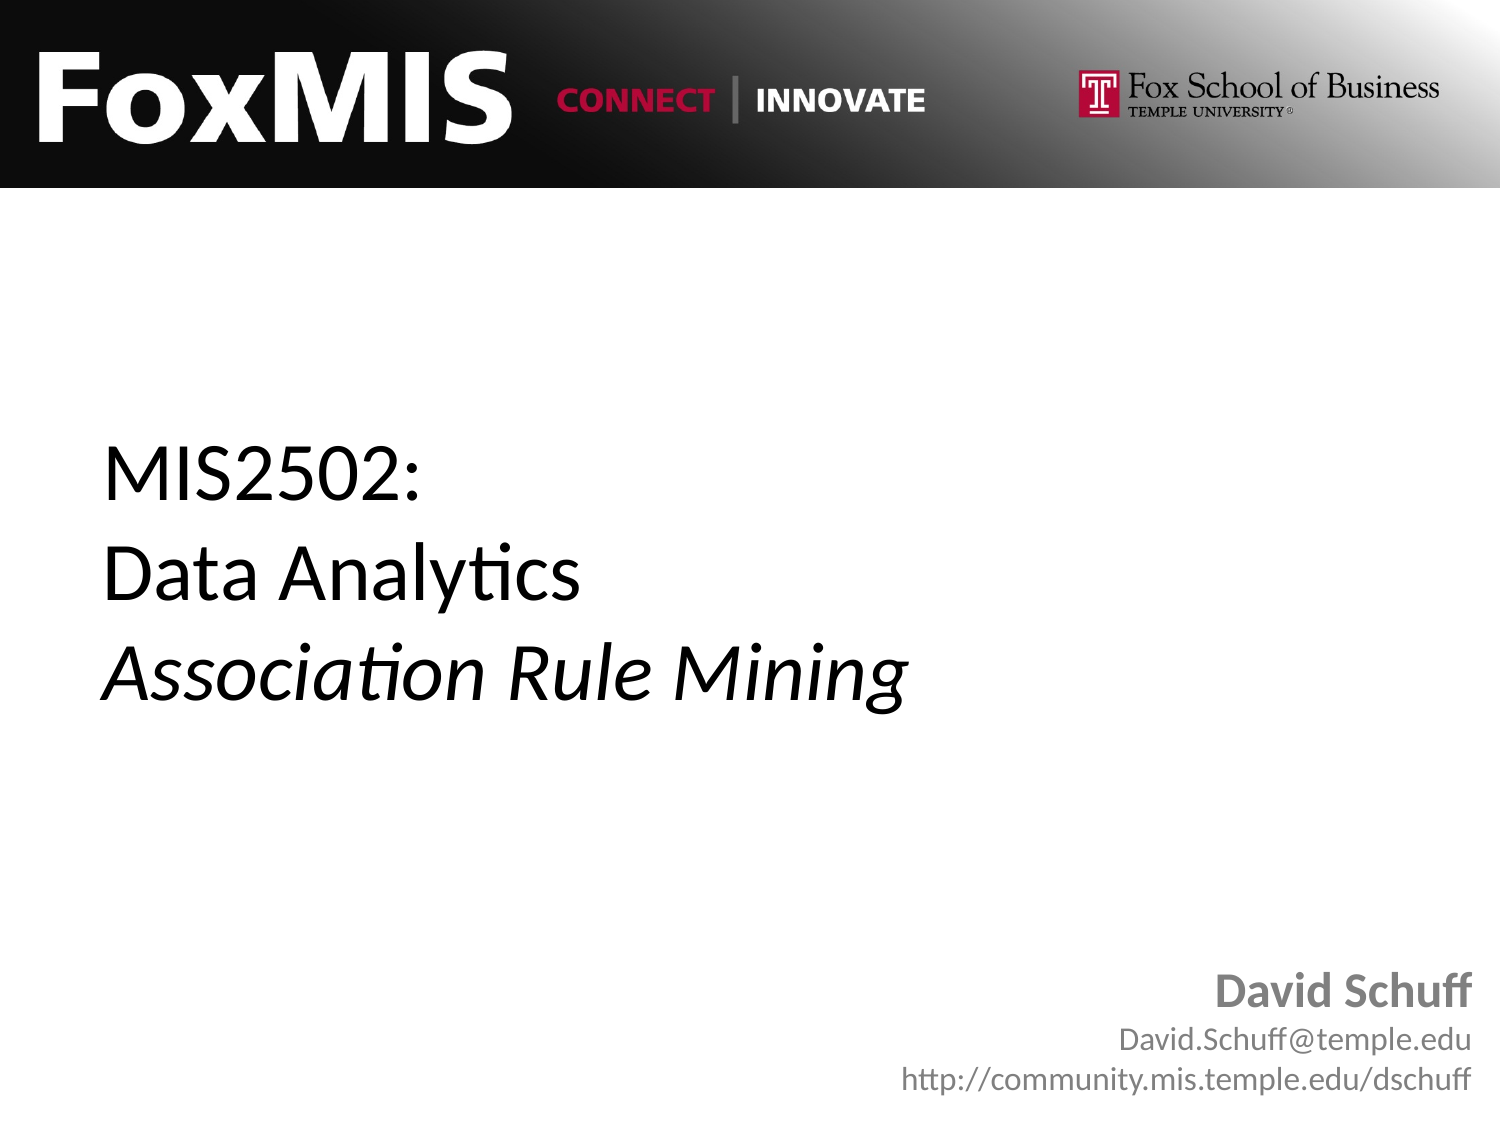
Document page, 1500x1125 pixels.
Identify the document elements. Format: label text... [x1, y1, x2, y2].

subtitle David Schuff David.Schuff@temple.edu http://community.mis.temple.edu/dschuff [437, 950, 1488, 1050]
picture [0, 0, 1500, 189]
title MIS2502: Data Analytics Association Rule Mining [87, 408, 1413, 725]
